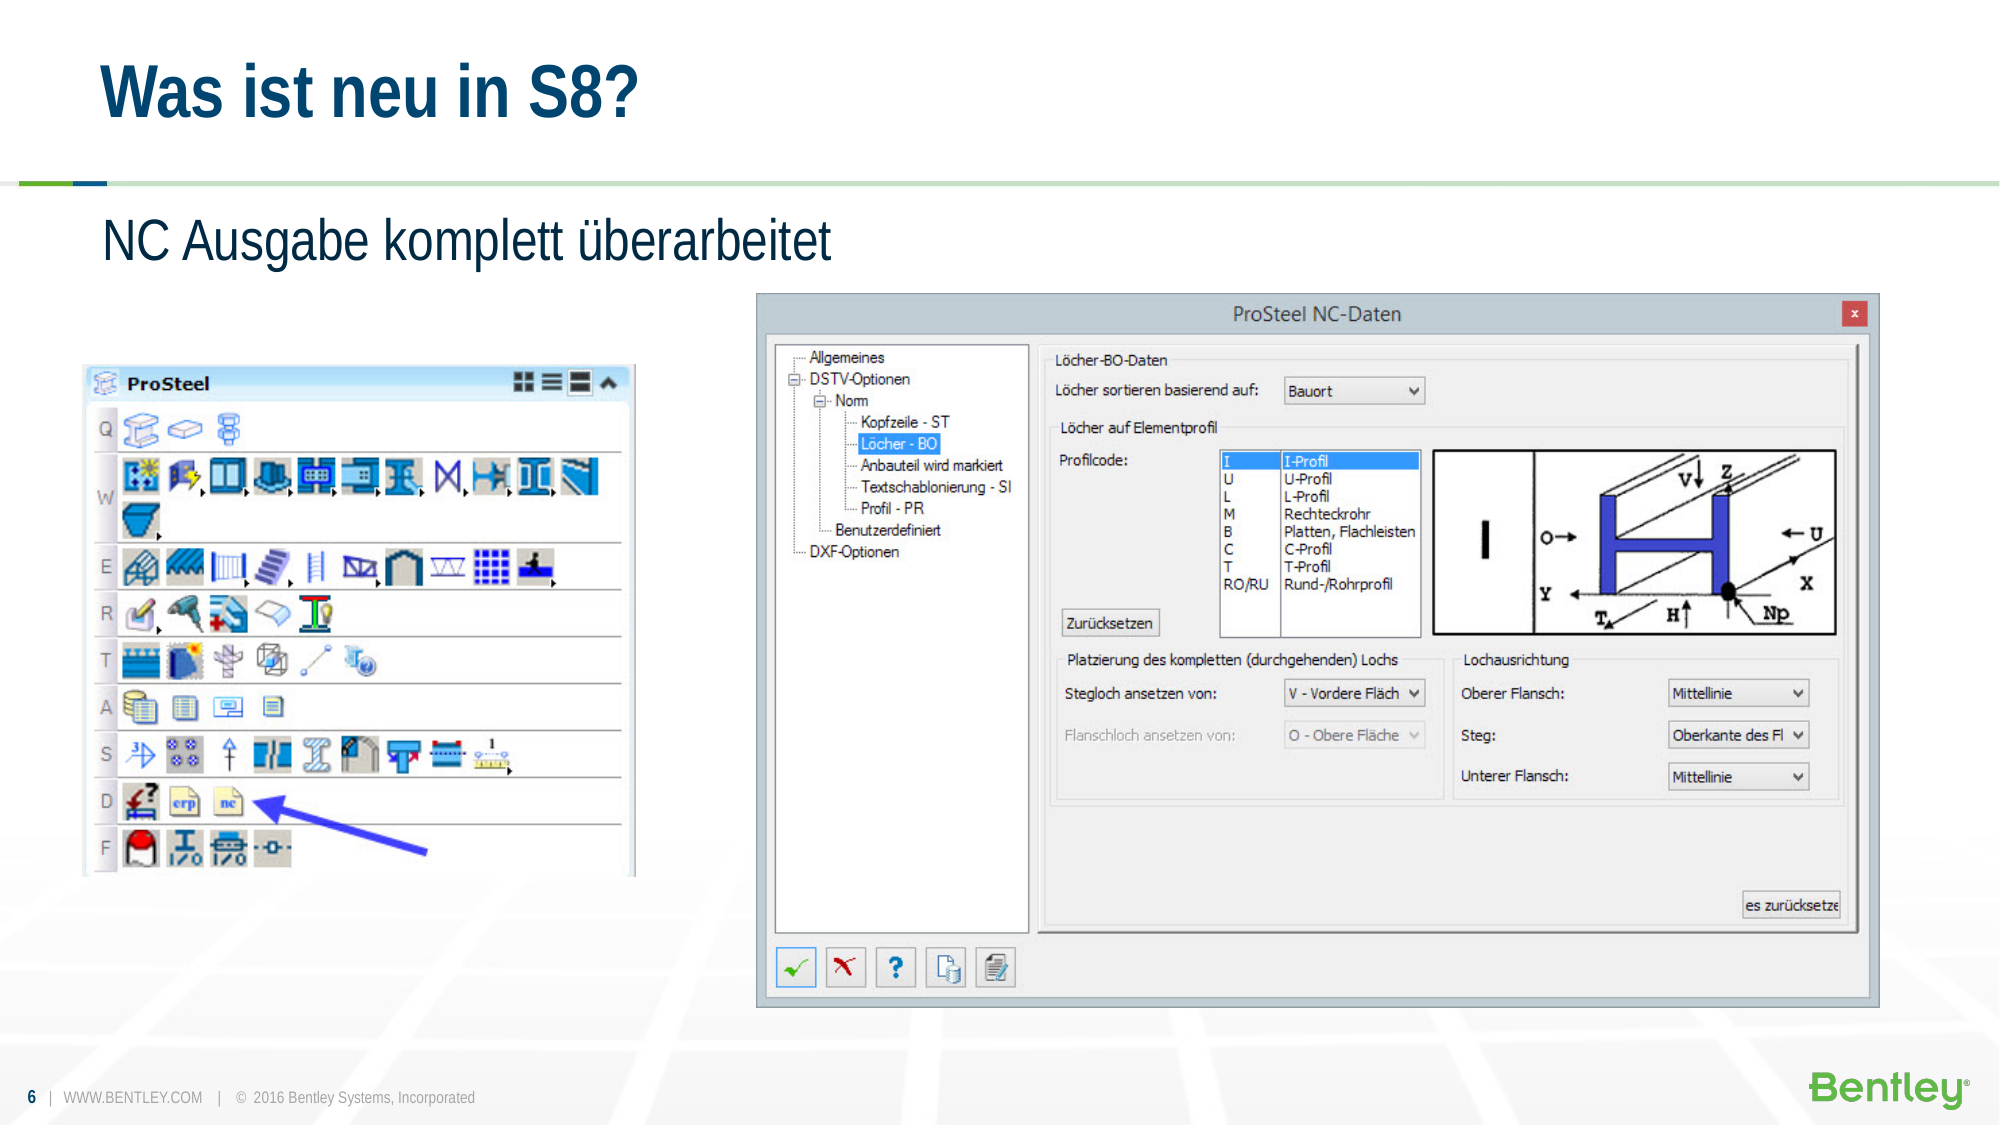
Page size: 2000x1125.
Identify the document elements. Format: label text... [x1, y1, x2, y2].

list NC Ausgabe komplett überarbeitet [82, 199, 1916, 294]
picture [0, 0, 2000, 1125]
title Was ist neu in S8? [80, 30, 1915, 156]
